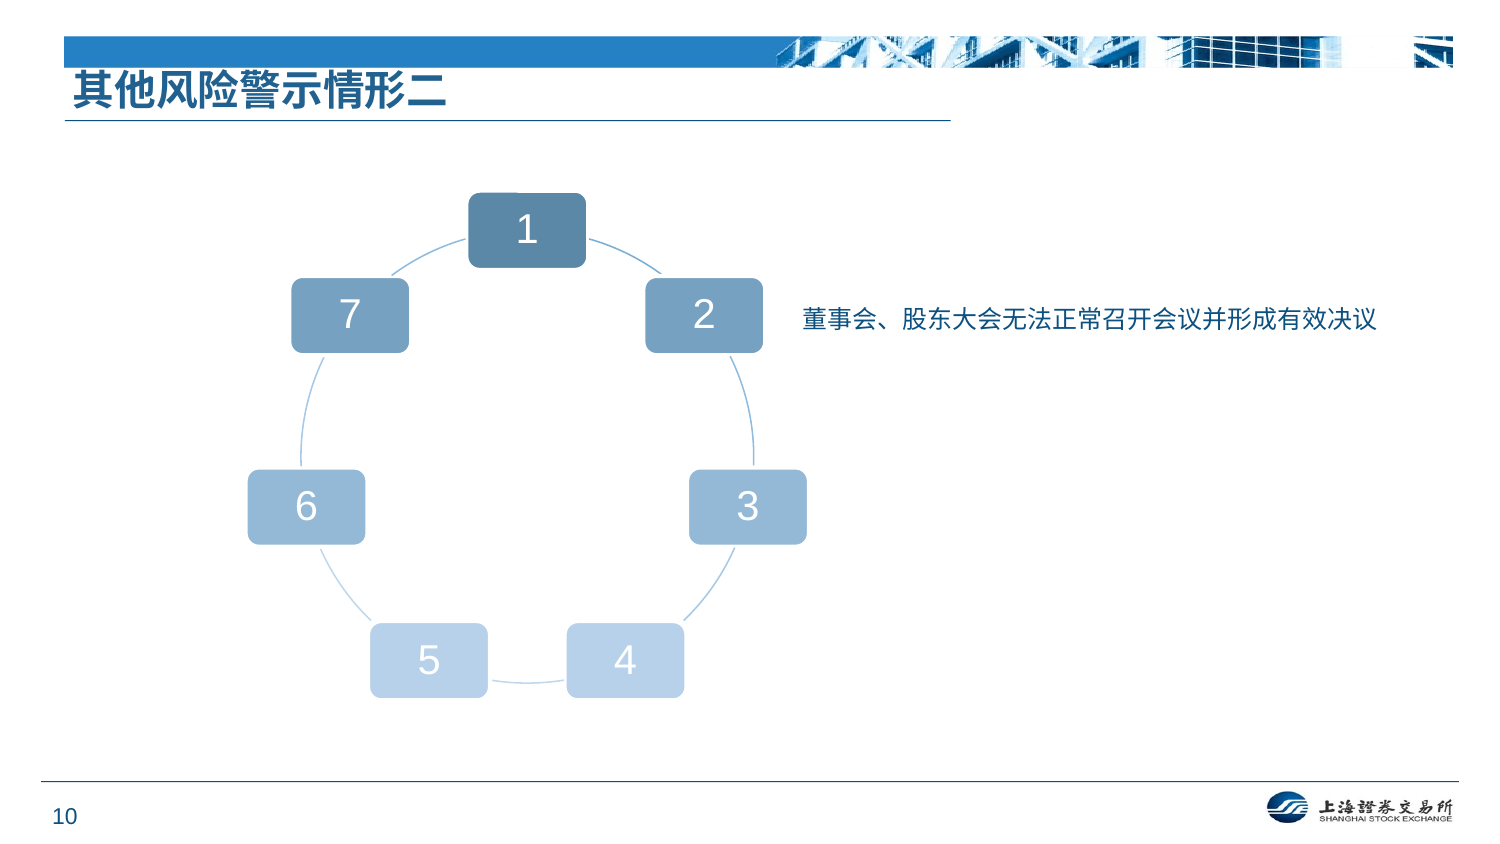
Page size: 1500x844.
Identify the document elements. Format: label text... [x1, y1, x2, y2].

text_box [113, 190, 941, 701]
footer 10 [29, 793, 101, 830]
text_box 其他风险警示情形二 [57, 56, 1007, 122]
picture [1265, 790, 1455, 824]
picture [64, 36, 1453, 68]
text_box 董事会、股东大会无法正常召开会议并形成有效决议 [944, 295, 1438, 341]
